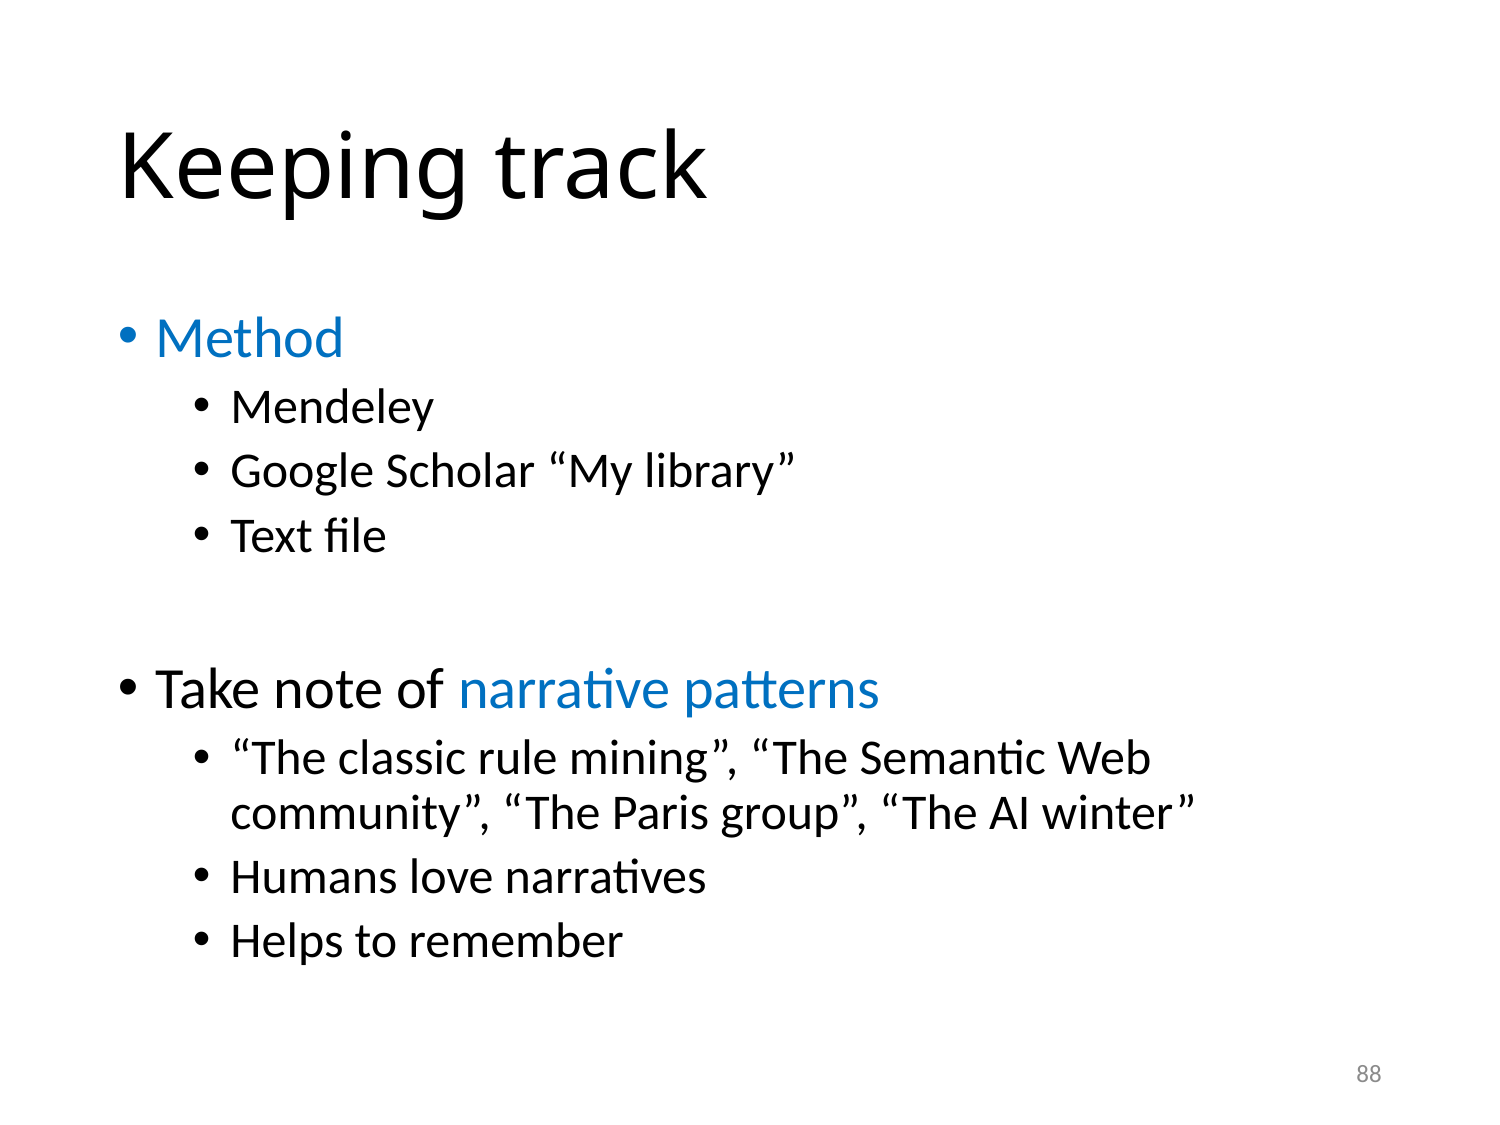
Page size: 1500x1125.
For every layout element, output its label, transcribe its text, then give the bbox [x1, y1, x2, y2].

text_box <number> [1059, 1042, 1397, 1103]
text_box Method Mendeley Google Scholar “My library” Text file Take note of narrative patterns “The classic rule mining”, “The Semantic Web community”, “The Paris group”, “The AI winter” Humans love narratives Helps to remember [103, 299, 1397, 1014]
text_box Keeping track [103, 59, 1397, 278]
